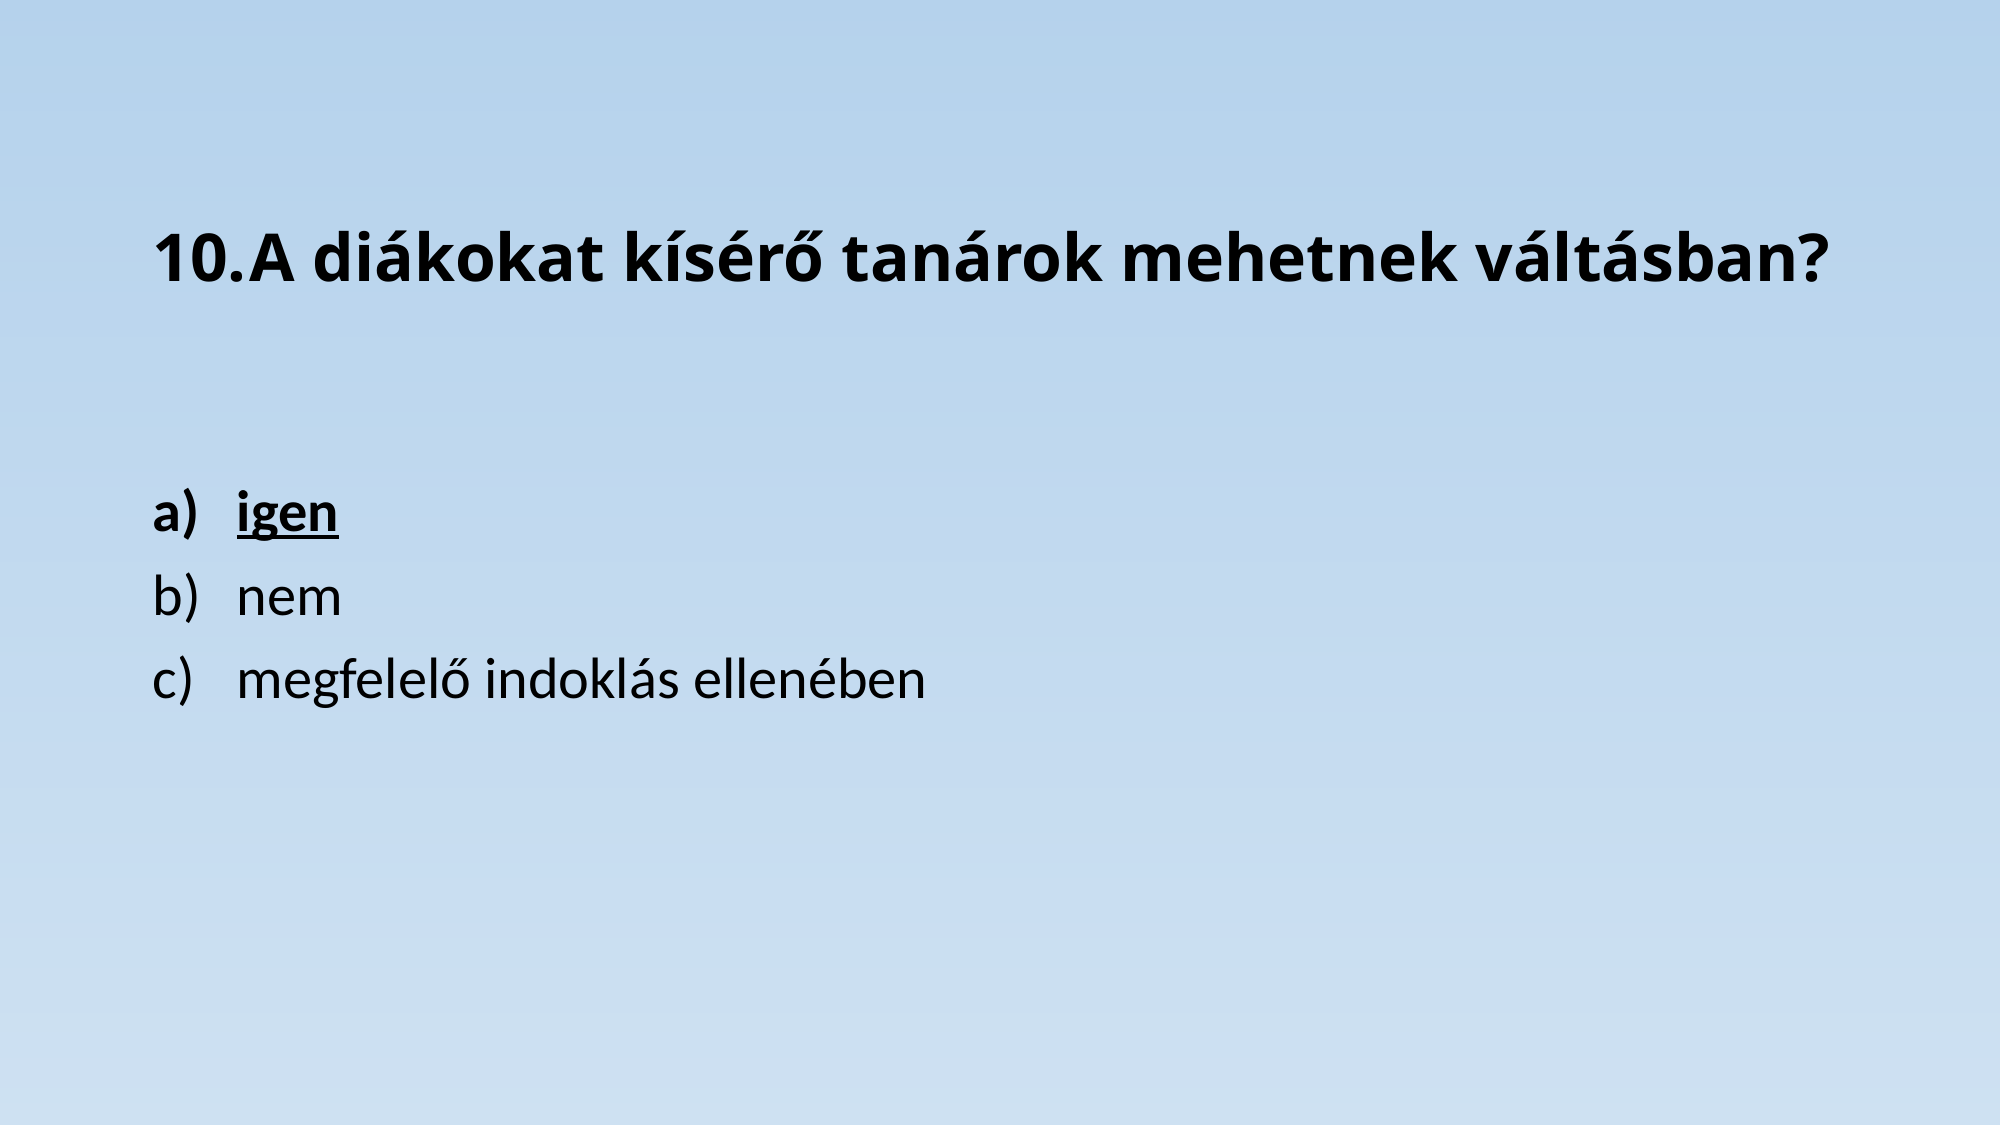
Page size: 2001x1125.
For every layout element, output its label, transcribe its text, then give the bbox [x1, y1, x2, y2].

list igen nem megfelelő indoklás ellenében [137, 473, 1863, 1125]
title A diákokat kísérő tanárok mehetnek váltásban? [137, 190, 1863, 409]
